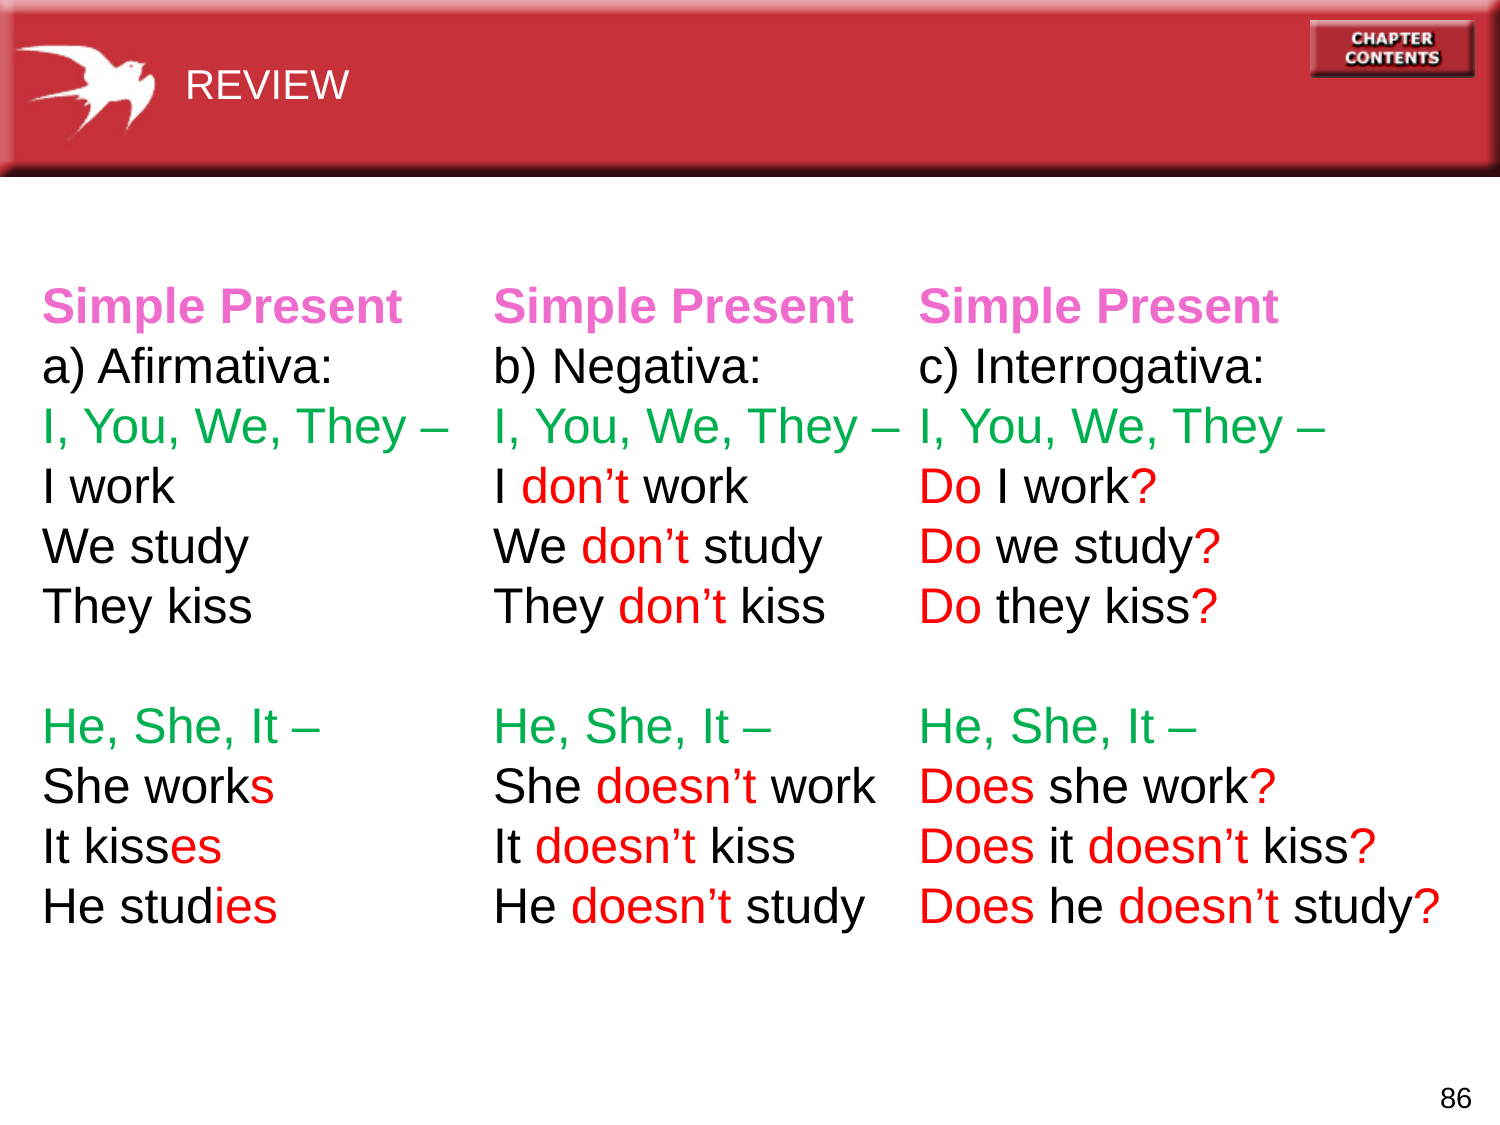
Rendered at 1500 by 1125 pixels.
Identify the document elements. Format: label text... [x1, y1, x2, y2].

slide_number 86 [1137, 1071, 1488, 1125]
text_box Simple Present a) Afirmativa: I, You, We, They – I work We study They kiss He, She, It – She works It kisses He studies [27, 265, 478, 941]
text_box REVIEW [170, 50, 1343, 115]
text_box Simple Present c) Interrogativa: I, You, We, They – Do I work? Do we study? Do they kiss? He, She, It – Does she work? Does it doesn’t kiss? Does he doesn’t study? [903, 265, 1476, 941]
picture [0, 0, 1500, 177]
text_box Simple Present b) Negativa: I, You, We, They – I don’t work We don’t study They don’t kiss He, She, It – She doesn’t work It doesn’t kiss He doesn’t study [478, 265, 903, 941]
